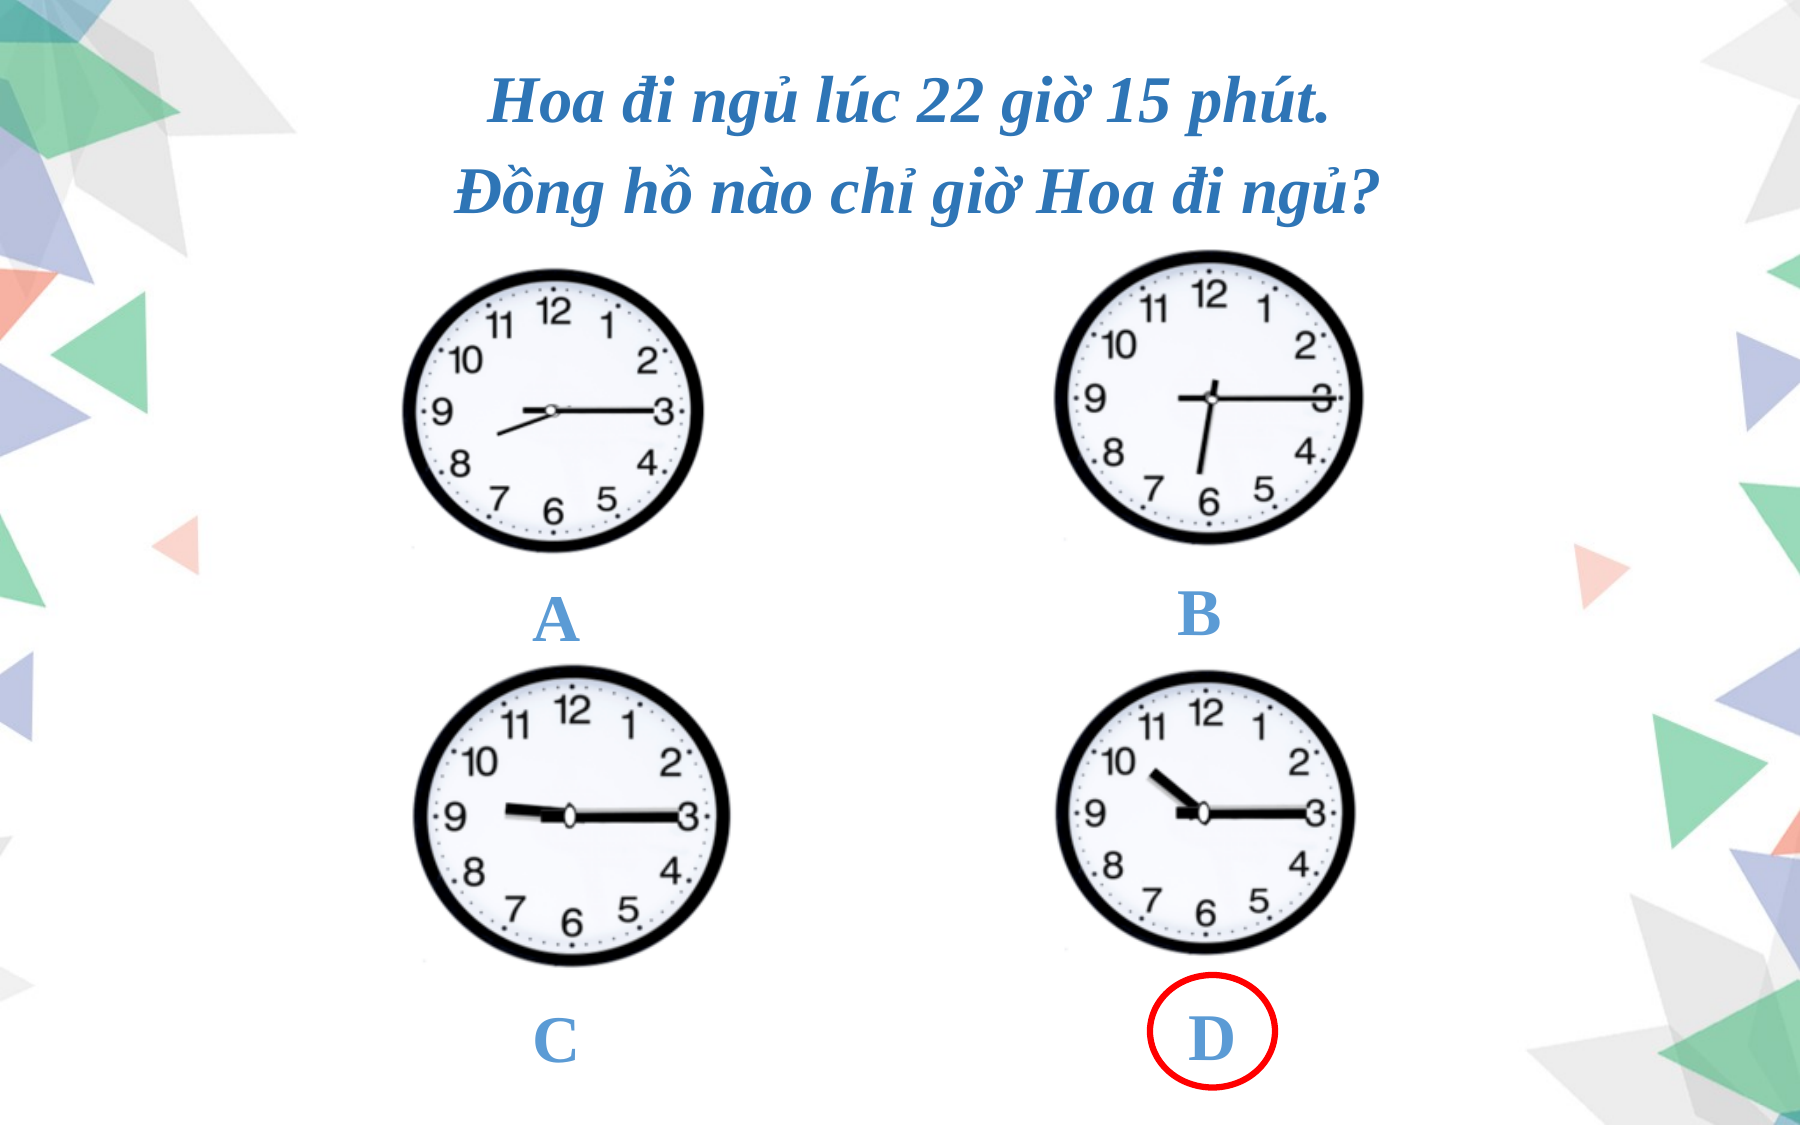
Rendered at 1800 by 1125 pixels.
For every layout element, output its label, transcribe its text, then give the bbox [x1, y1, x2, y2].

text_box [1148, 975, 1277, 1089]
picture [0, 0, 1800, 1125]
text_box Hoa đi ngủ lúc 22 giờ 15 phút. Đồng hồ nào chỉ giờ Hoa đi ngủ? [287, 37, 1550, 235]
text_box D [1162, 1068, 1179, 1081]
text_box A [506, 556, 607, 650]
text_box B [1149, 549, 1250, 651]
text_box D [1246, 1068, 1263, 1081]
text_box D [1162, 975, 1195, 995]
text_box D [1230, 975, 1263, 995]
text_box C [506, 982, 607, 1084]
